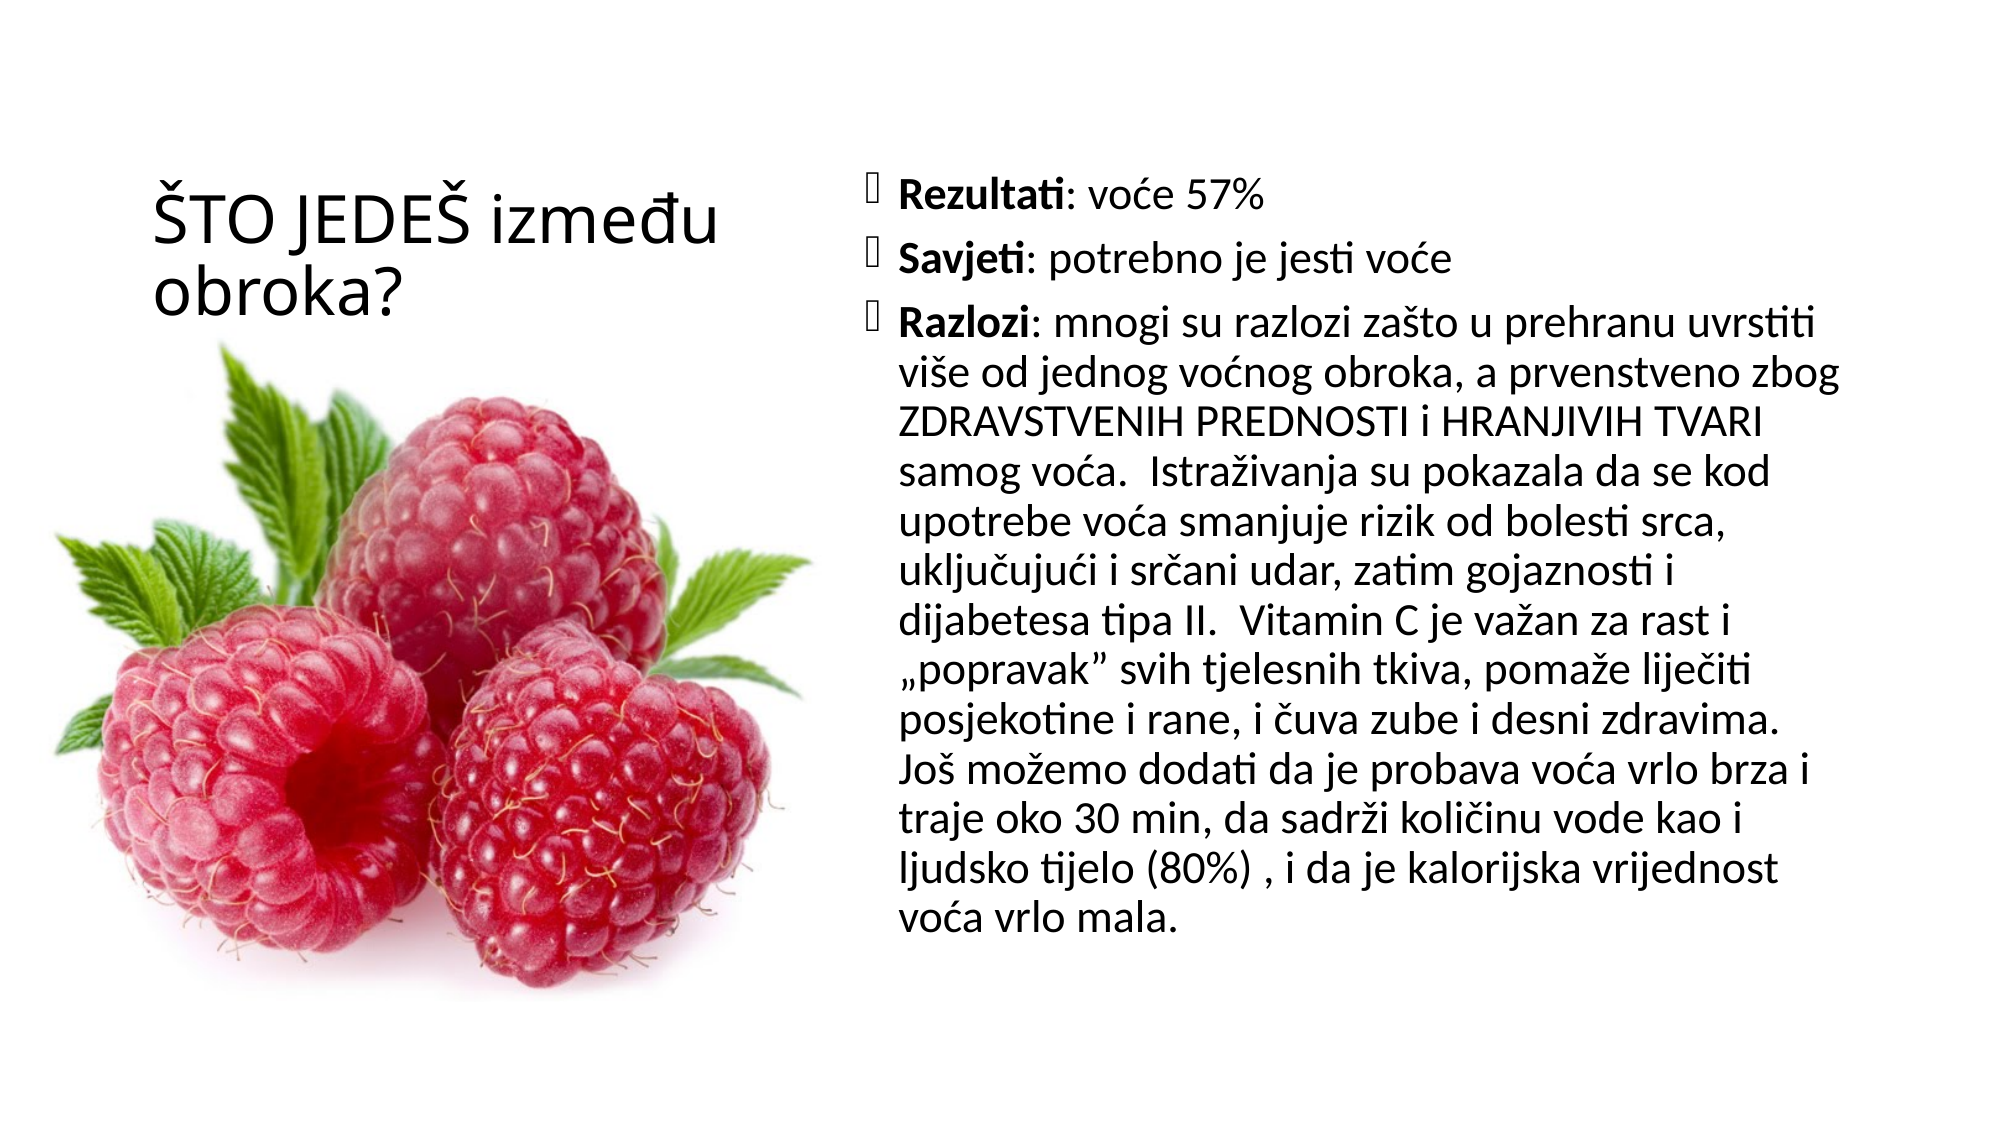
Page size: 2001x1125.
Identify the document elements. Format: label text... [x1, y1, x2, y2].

title ŠTO JEDEŠ između obroka? [138, 75, 783, 328]
list Rezultati: voće 57% Savjeti: potrebno je jesti voće Razlozi: mnogi su razlozi zašto u prehranu uvrstiti više od jednog voćnog obroka, a prvenstveno zbog ZDRAVSTVENIH PREDNOSTI i HRANJIVIH TVARI samog voća. Istraživanja su pokazala da se kod upotrebe voća smanjuje rizik od bolesti srca, uključujući i srčani udar, zatim gojaznosti i dijabetesa tipa II. Vitamin C je važan za rast i „popravak” svih tjelesnih tkiva, pomaže liječiti posjekotine i rane, i čuva zube i desni zdravima. Još možemo dodati da je probava voća vrlo brza i traje oko 30 min, da sadrži količinu vode kao i ljudsko tijelo (80%) , i da je kalorijska vrijednost voća vrlo mala. [849, 162, 1863, 963]
picture [39, 328, 826, 1002]
